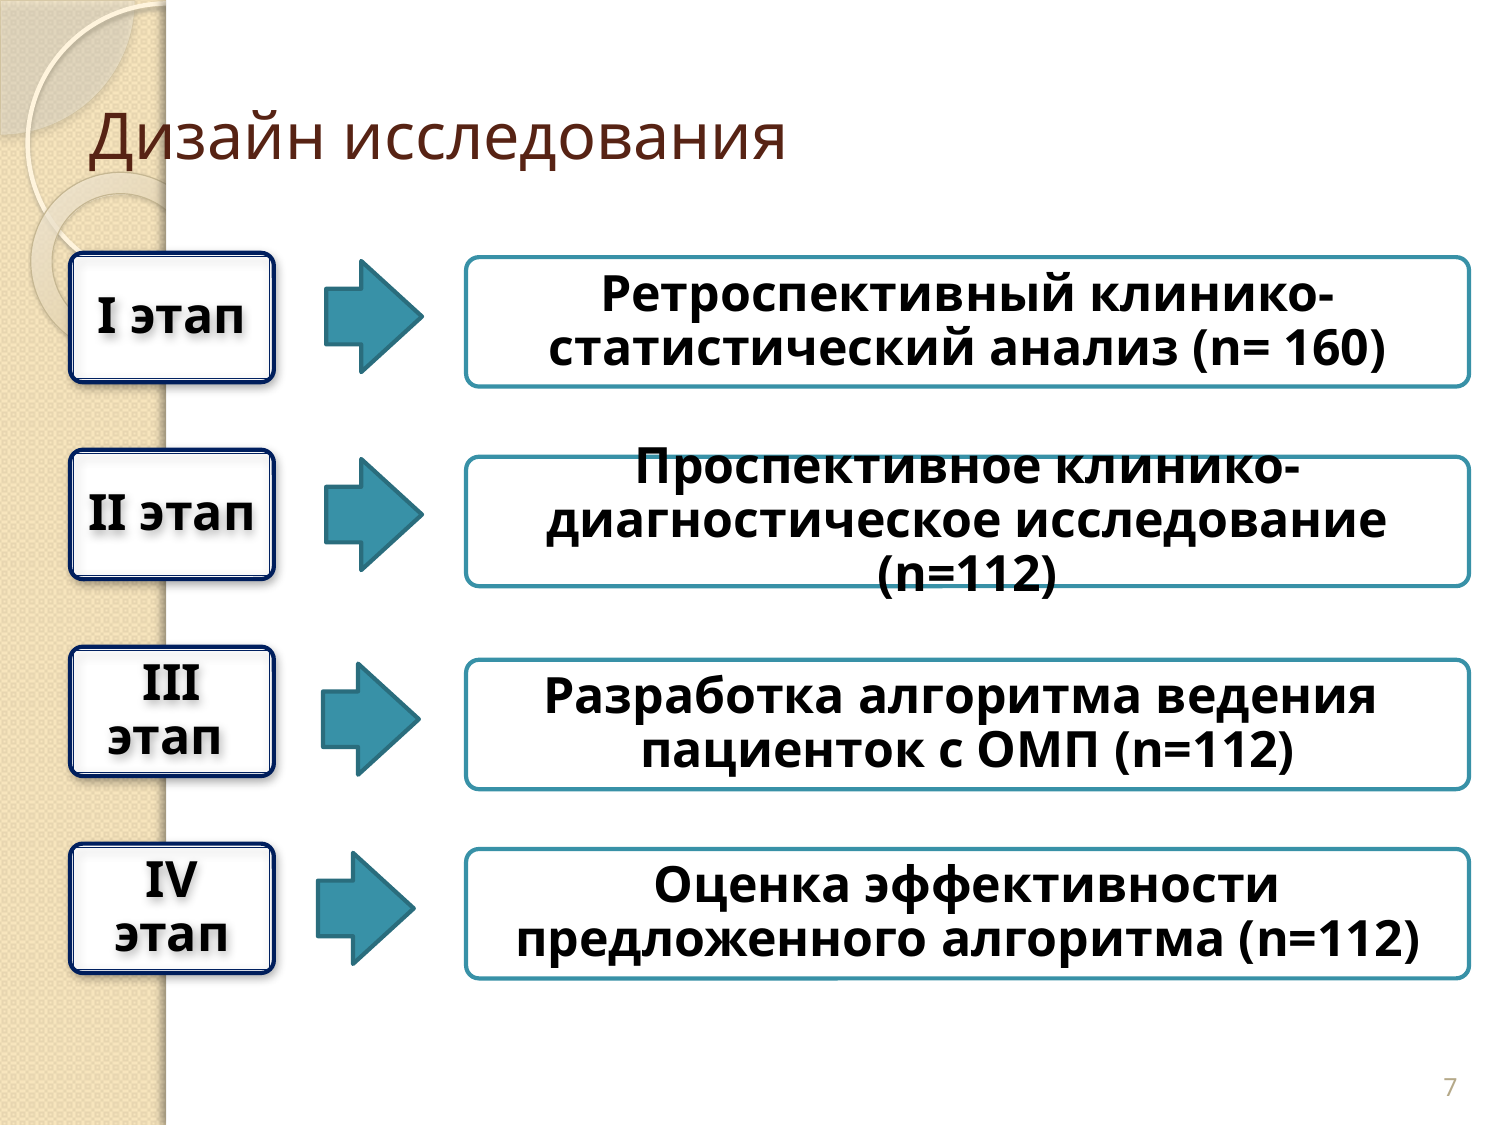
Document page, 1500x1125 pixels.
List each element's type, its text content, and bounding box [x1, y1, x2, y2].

text_box [324, 457, 425, 573]
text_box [69, 449, 275, 580]
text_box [465, 256, 1470, 387]
slide_number 7 [1413, 1034, 1488, 1113]
title Дизайн исследования [75, 88, 1425, 181]
text_box [324, 259, 425, 375]
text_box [69, 646, 275, 777]
text_box [320, 661, 421, 777]
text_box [465, 456, 1470, 587]
text_box [315, 850, 416, 966]
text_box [69, 252, 275, 383]
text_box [465, 848, 1470, 979]
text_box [69, 843, 275, 974]
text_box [465, 659, 1470, 790]
